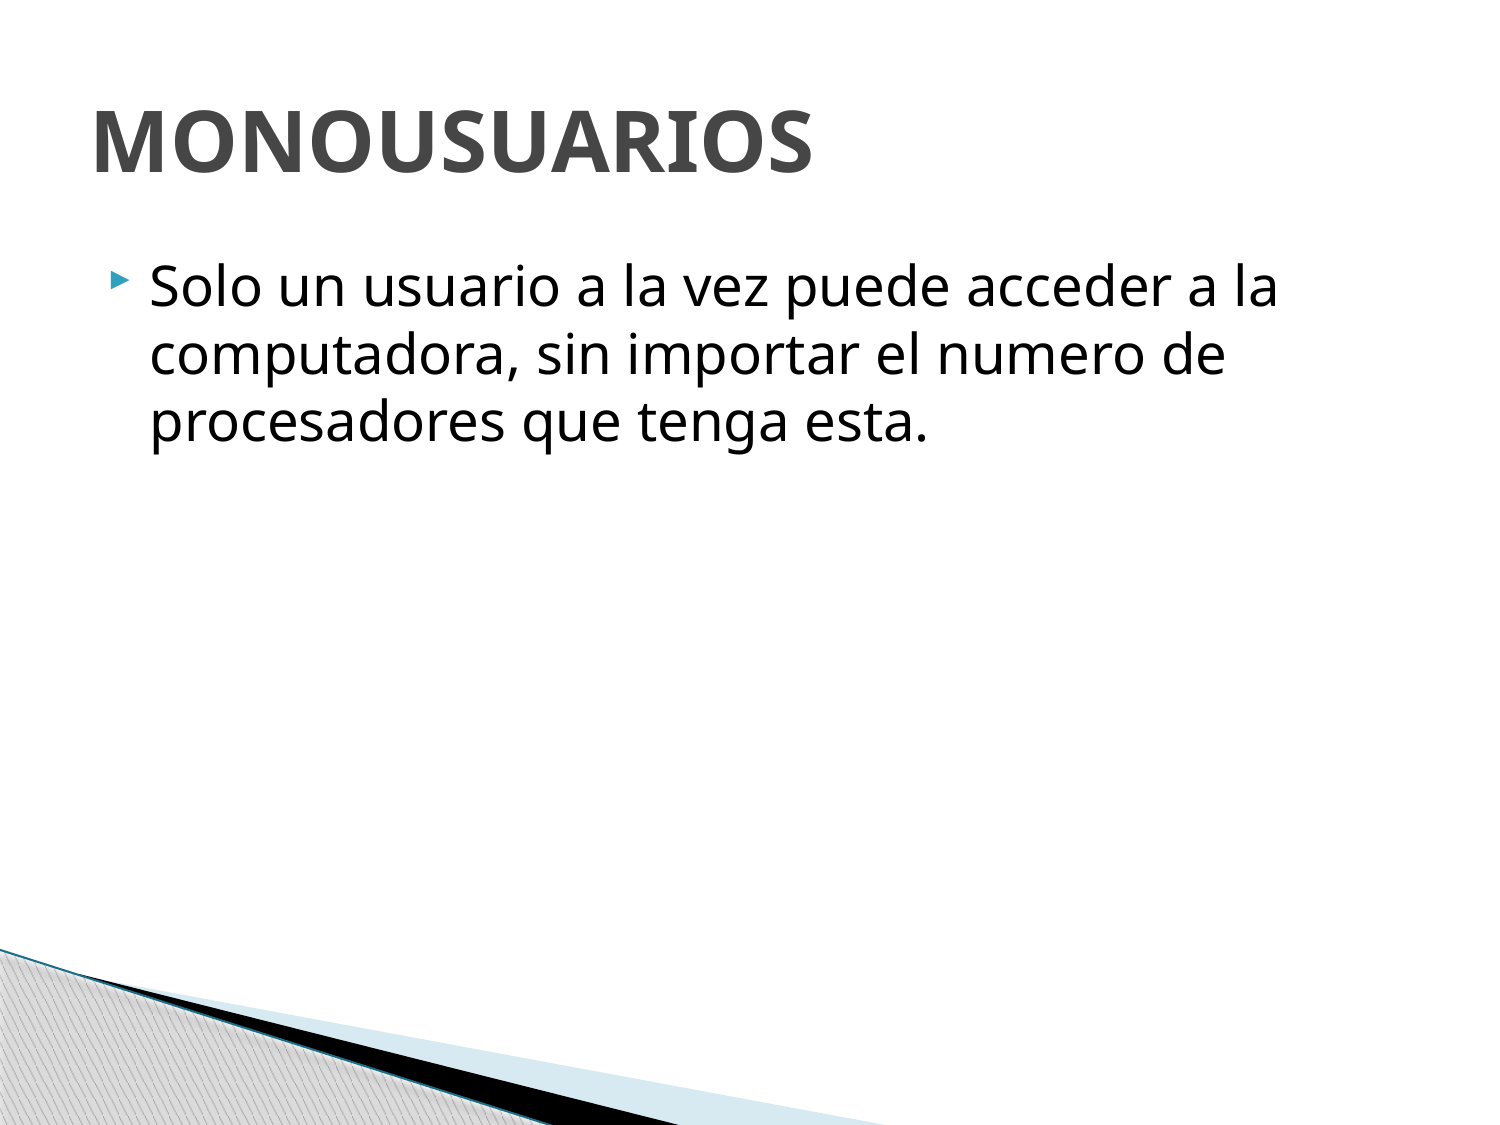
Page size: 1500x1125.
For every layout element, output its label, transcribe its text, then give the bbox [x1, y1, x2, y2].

title MONOUSUARIOS [75, 45, 1425, 233]
list Solo un usuario a la vez puede acceder a la computadora, sin importar el numero de procesadores que tenga esta. [75, 243, 1425, 986]
